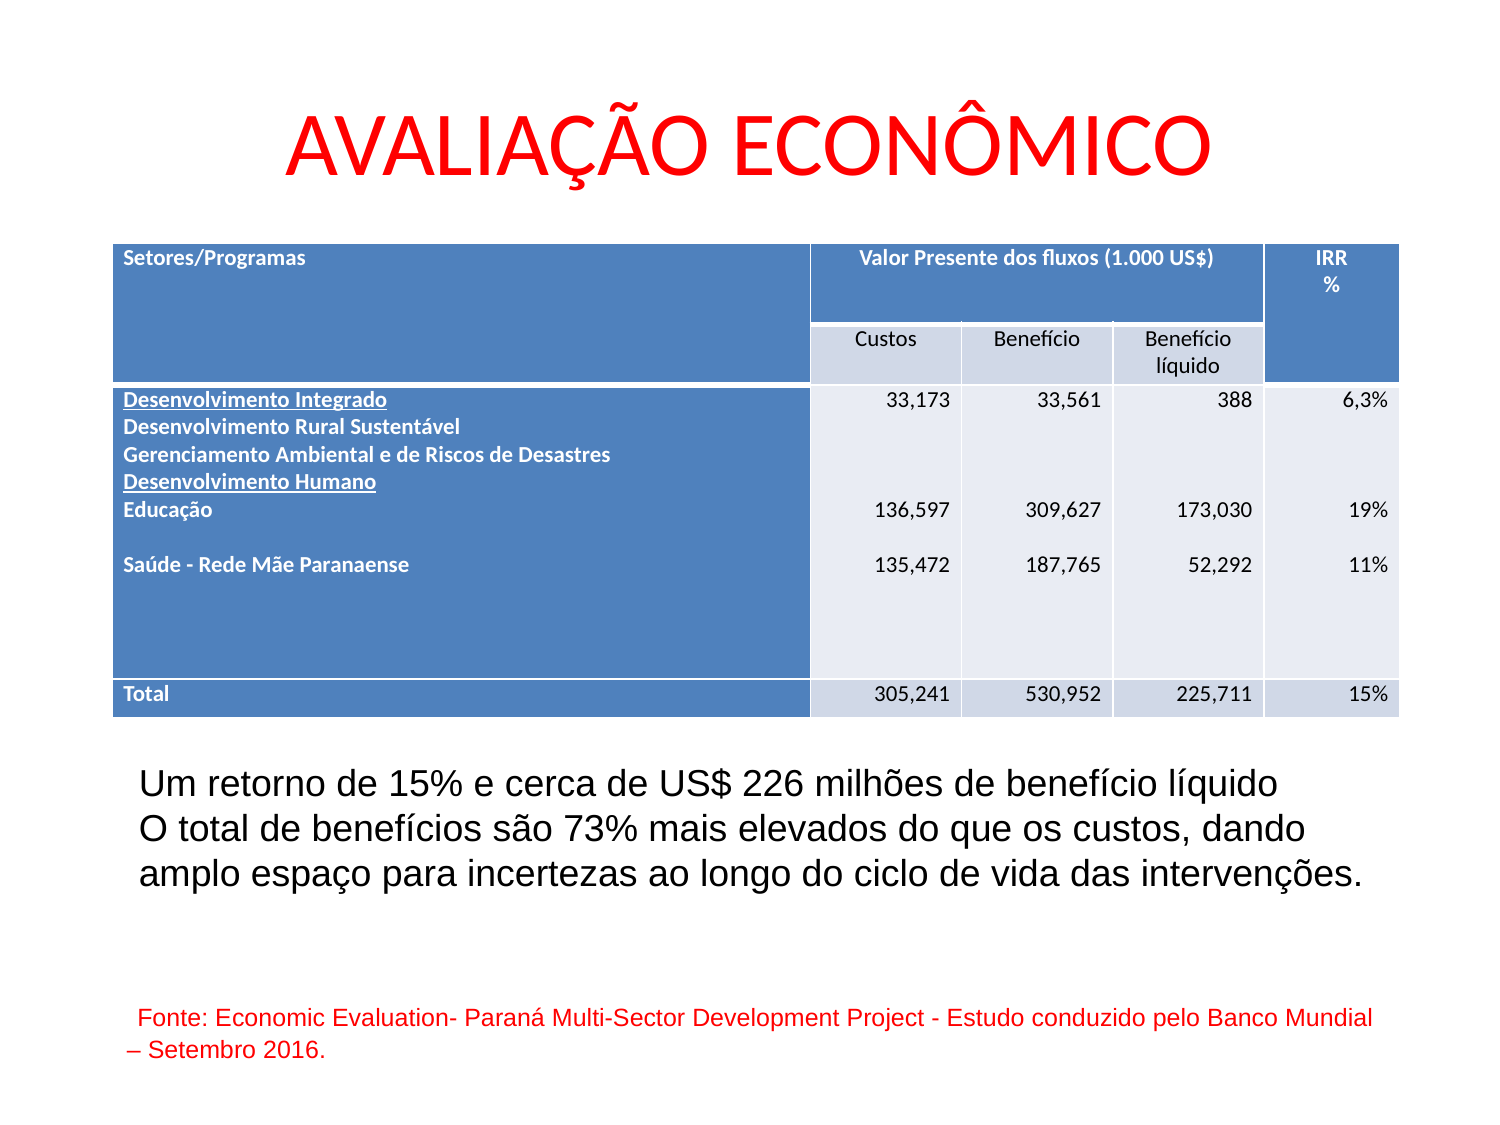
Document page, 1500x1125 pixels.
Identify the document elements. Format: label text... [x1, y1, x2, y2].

table_header Setores/Programas [113, 244, 810, 382]
table_cell 15% [1265, 680, 1399, 717]
table_cell Benefício [962, 327, 1112, 384]
table_cell Desenvolvimento Integrado Desenvolvimento Rural Sustentável Gerenciamento Ambiental e de Riscos de Desastres Desenvolvimento Humano Educação Saúde - Rede Mãe Paranaense [113, 388, 810, 678]
text_box Um retorno de 15% e cerca de US$ 226 milhões de benefício líquido O total de benefícios são 73% mais elevados do que os custos, dando amplo espaço para incertezas ao longo do ciclo de vida das intervenções. [123, 751, 1388, 902]
table_cell 6,3% 19% 11% [1265, 388, 1399, 678]
table_header IRR % [1265, 244, 1399, 382]
table_cell 225,711 [1114, 680, 1263, 717]
title AVALIAÇÃO ECONÔMICO [74, 44, 1426, 233]
table_cell 33,173 136,597 135,472 [811, 386, 961, 678]
text_box Fonte: Economic Evaluation- Paraná Multi-Sector Development Project - Estudo conduzido pelo Banco Mundial – Setembro 2016. [112, 981, 1412, 1117]
table_cell Custos [811, 327, 961, 384]
table_cell Benefício líquido [1114, 327, 1263, 384]
table_cell Total [113, 680, 810, 717]
table_cell 388 173,030 52,292 [1114, 386, 1263, 678]
table_cell 33,561 309,627 187,765 [962, 386, 1112, 678]
table_cell 530,952 [962, 680, 1112, 717]
table_cell 305,241 [811, 680, 961, 717]
table_header Valor Presente dos fluxos (1.000 US$) [811, 244, 1263, 322]
